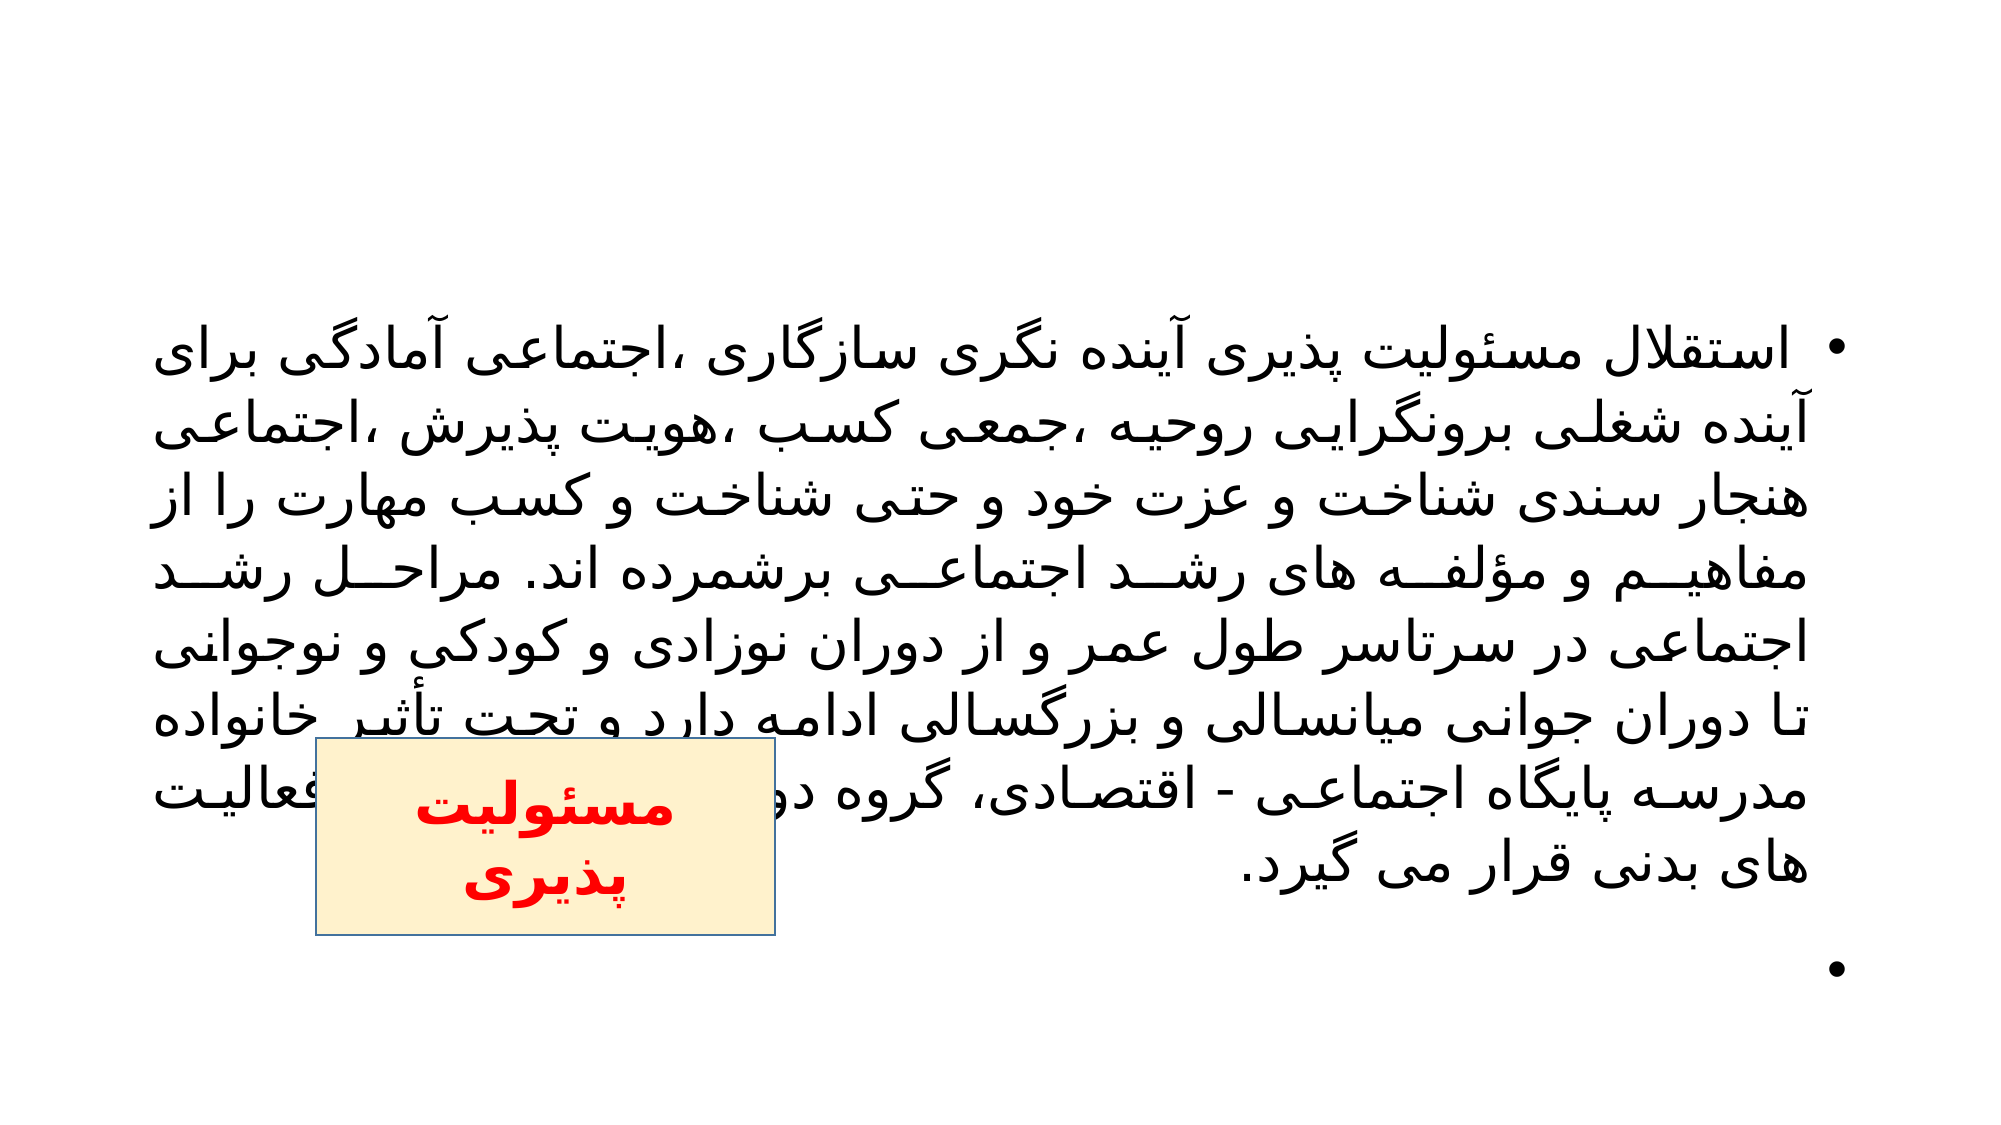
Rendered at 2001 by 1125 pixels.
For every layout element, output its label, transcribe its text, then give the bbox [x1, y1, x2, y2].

list استقلال مسئولیت پذیری آینده نگری سازگاری ،اجتماعی آمادگی برای آینده شغلی برونگرایی روحیه ،جمعی کسب ،هویت پذیرش ،اجتماعی هنجار سندی شناخت و عزت خود و حتى شناخت و کسب مهارت را از مفاهیم و مؤلفه های رشد اجتماعی برشمرده اند. مراحل رشد اجتماعی در سرتاسر طول عمر و از دوران نوزادی و کودکی و نوجوانی تا دوران جوانی میانسالی و بزرگسالی ادامه دارد و تحت تأثیر خانواده مدرسه پایگاه اجتماعی - اقتصادی، گروه دوستان، تلویزیون و فعالیت های بدنی قرار می گیرد. [137, 299, 1863, 1014]
text_box مسئولیت پذیری [315, 737, 776, 936]
